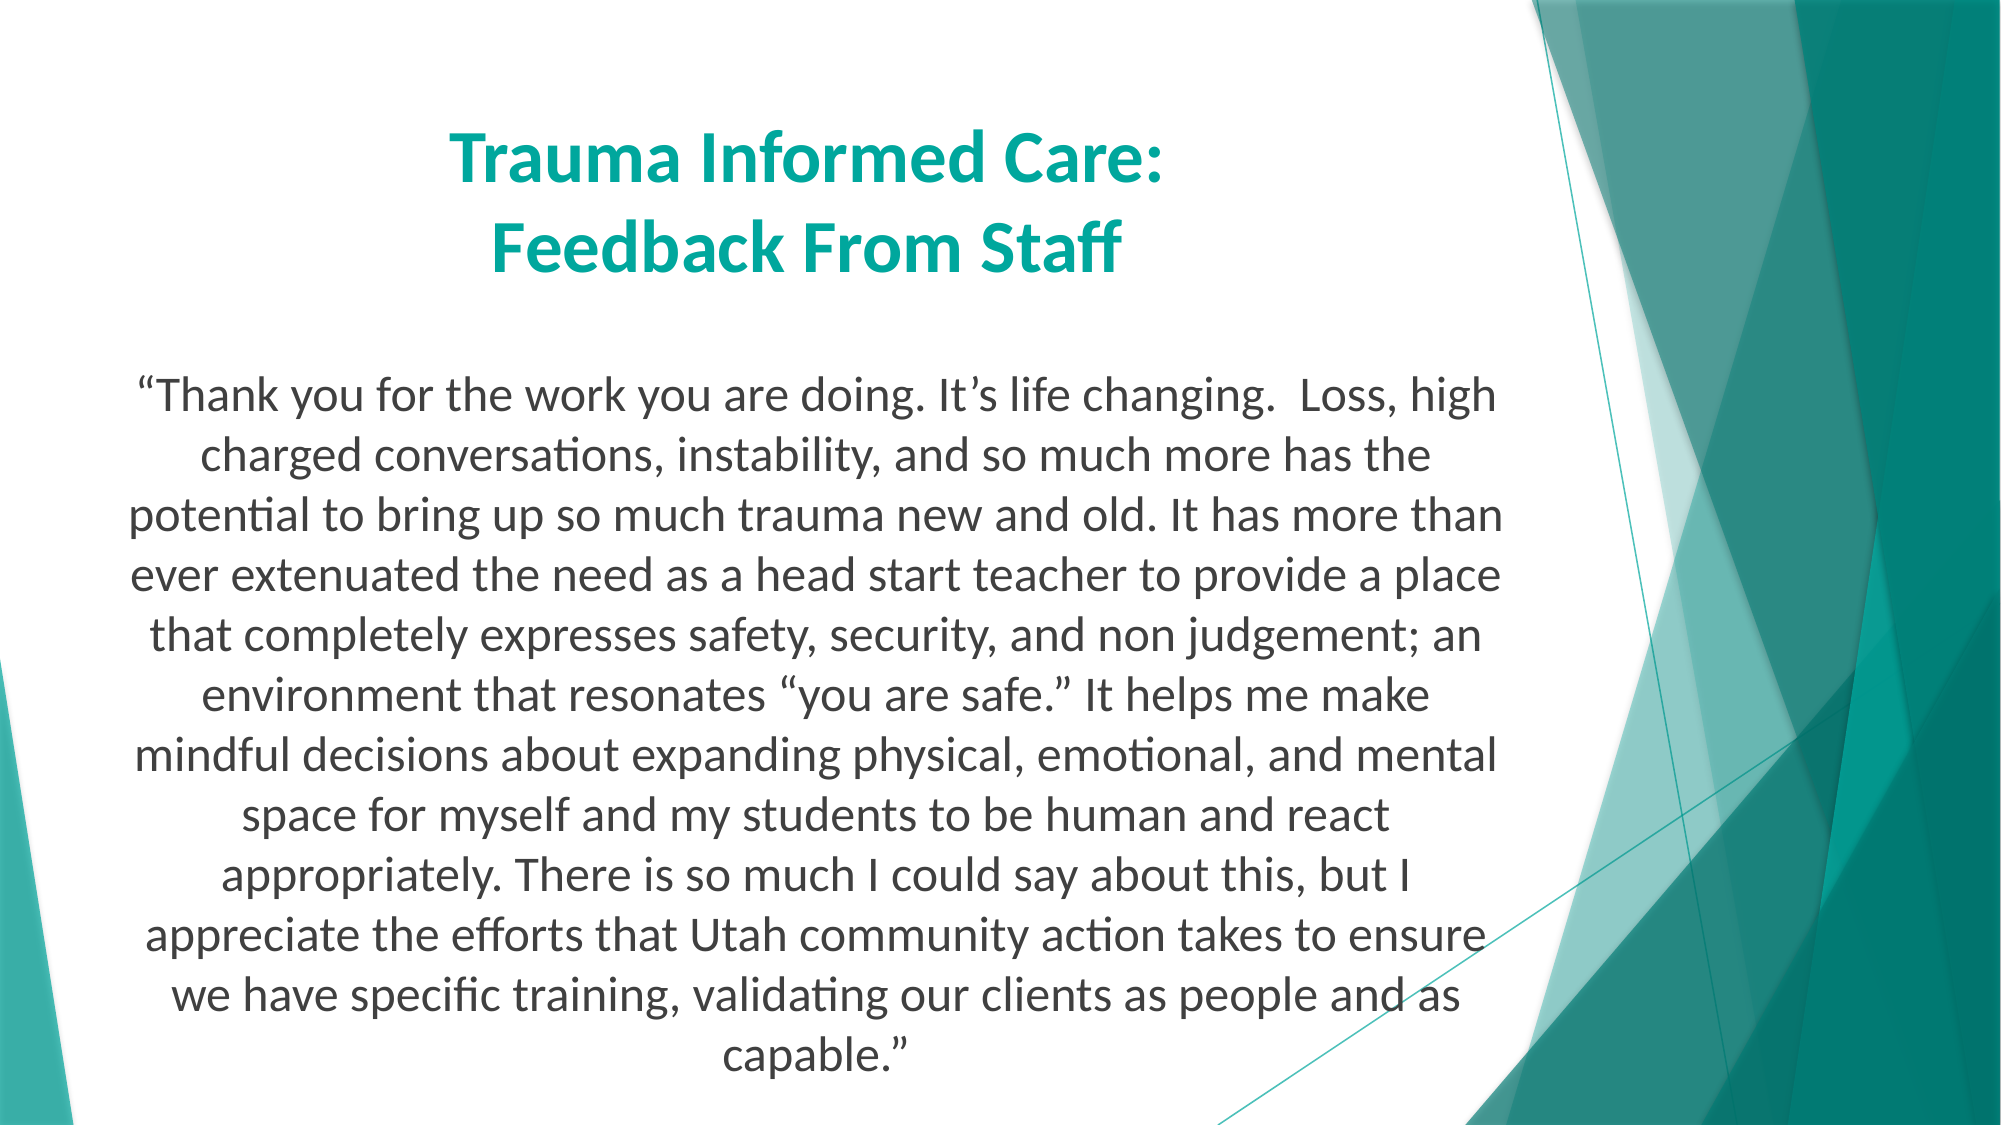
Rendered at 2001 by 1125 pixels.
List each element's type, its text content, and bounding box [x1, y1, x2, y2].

list “Thank you for the work you are doing. It’s life changing. Loss, high charged conversations, instability, and so much more has the potential to bring up so much trauma new and old. It has more than ever extenuated the need as a head start teacher to provide a place that completely expresses safety, security, and non judgement; an environment that resonates “you are safe.” It helps me make mindful decisions about expanding physical, emotional, and mental space for myself and my students to be human and react appropriately. There is so much I could say about this, but I appreciate the efforts that Utah community action takes to ensure we have specific training, validating our clients as people and as capable.” [111, 354, 1522, 1094]
title Trauma Informed Care: Feedback From Staff [111, 99, 1522, 317]
